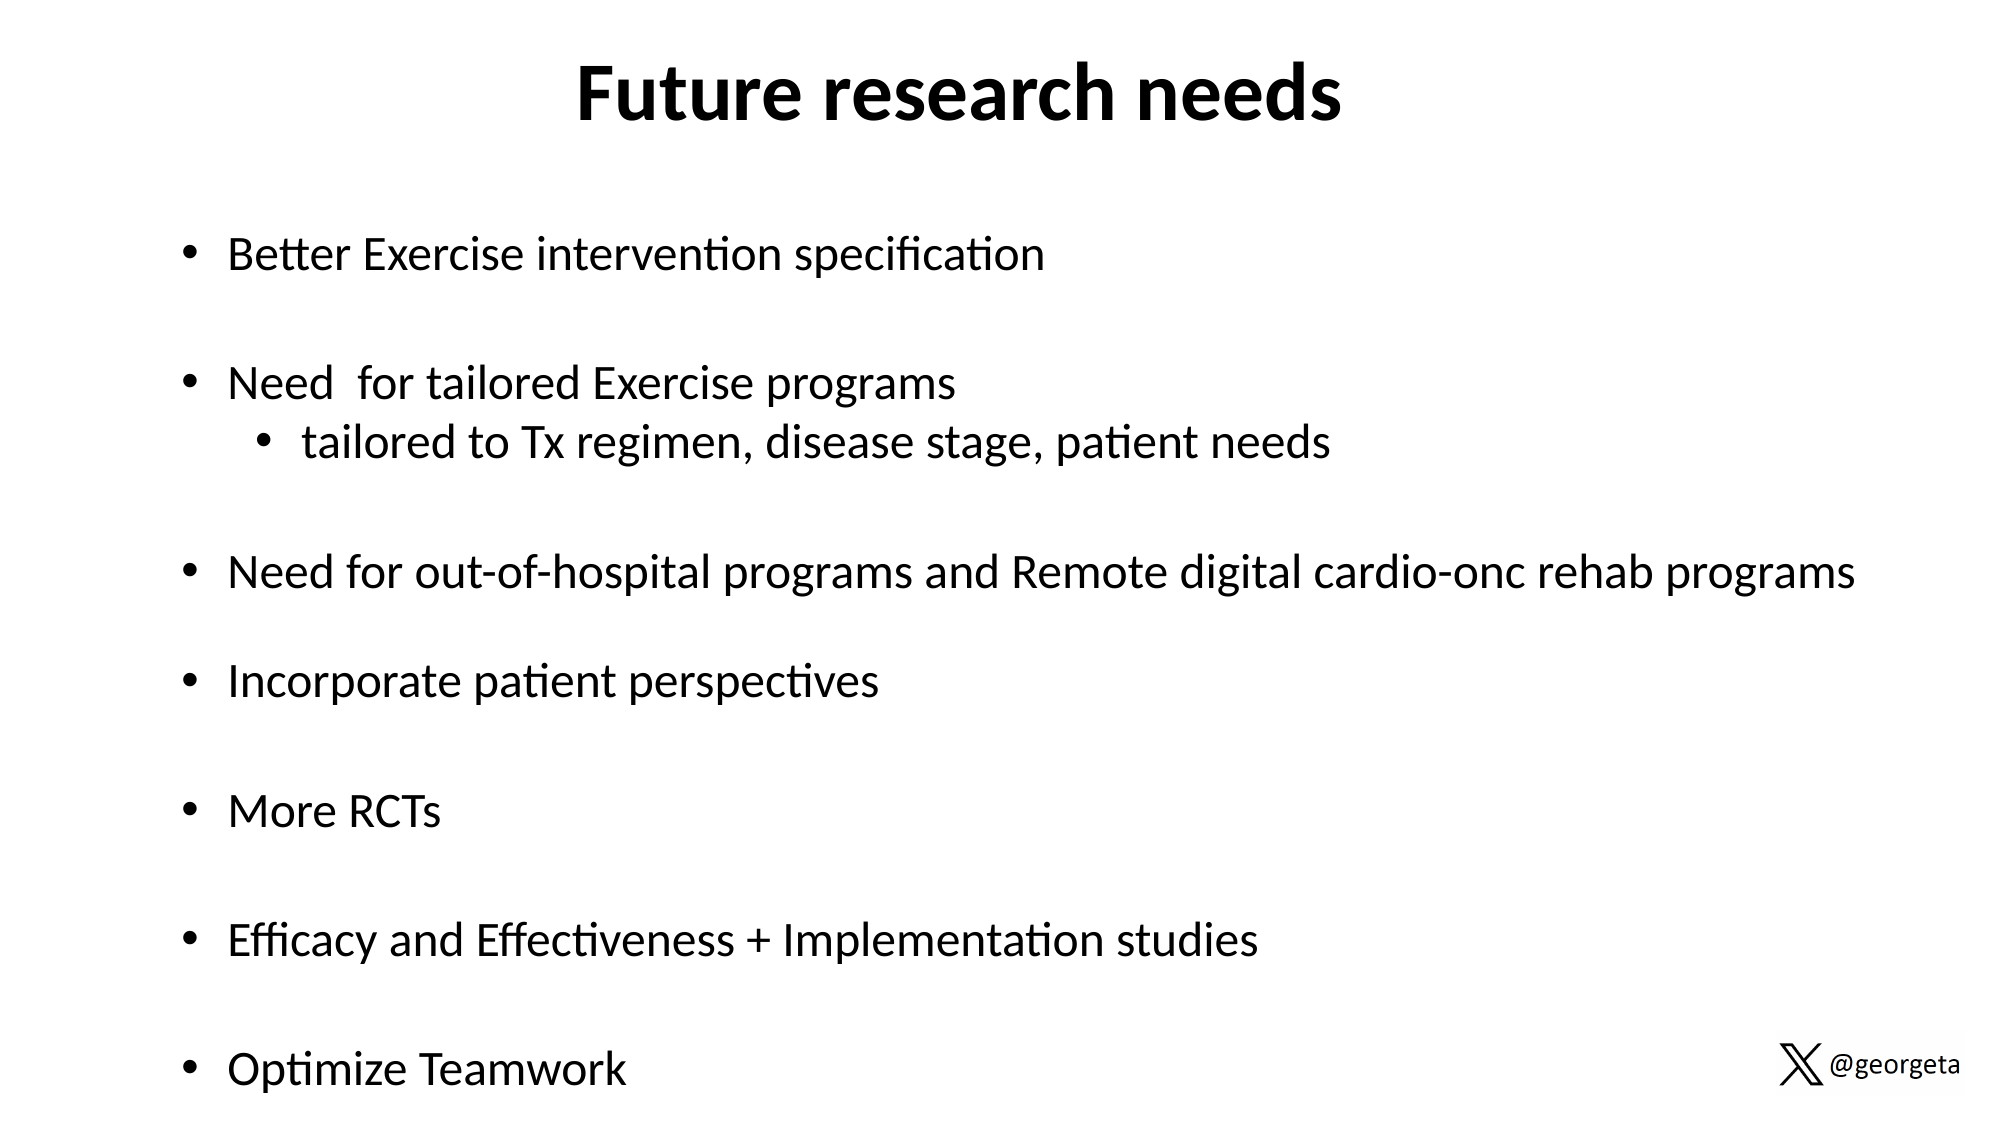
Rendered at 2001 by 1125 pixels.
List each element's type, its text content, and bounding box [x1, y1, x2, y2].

picture [1776, 1030, 1967, 1096]
text_box Future research needs [417, 29, 1502, 145]
text_box Better Exercise intervention specification Need for tailored Exercise programs tailored to Tx regimen, disease stage, patient needs Need for out-of-hospital programs and Remote digital cardio-onc rehab programs Incorporate patient perspectives More RCTs Efficacy and Effectiveness + Implementation studies Optimize Teamwork [166, 176, 1908, 1108]
